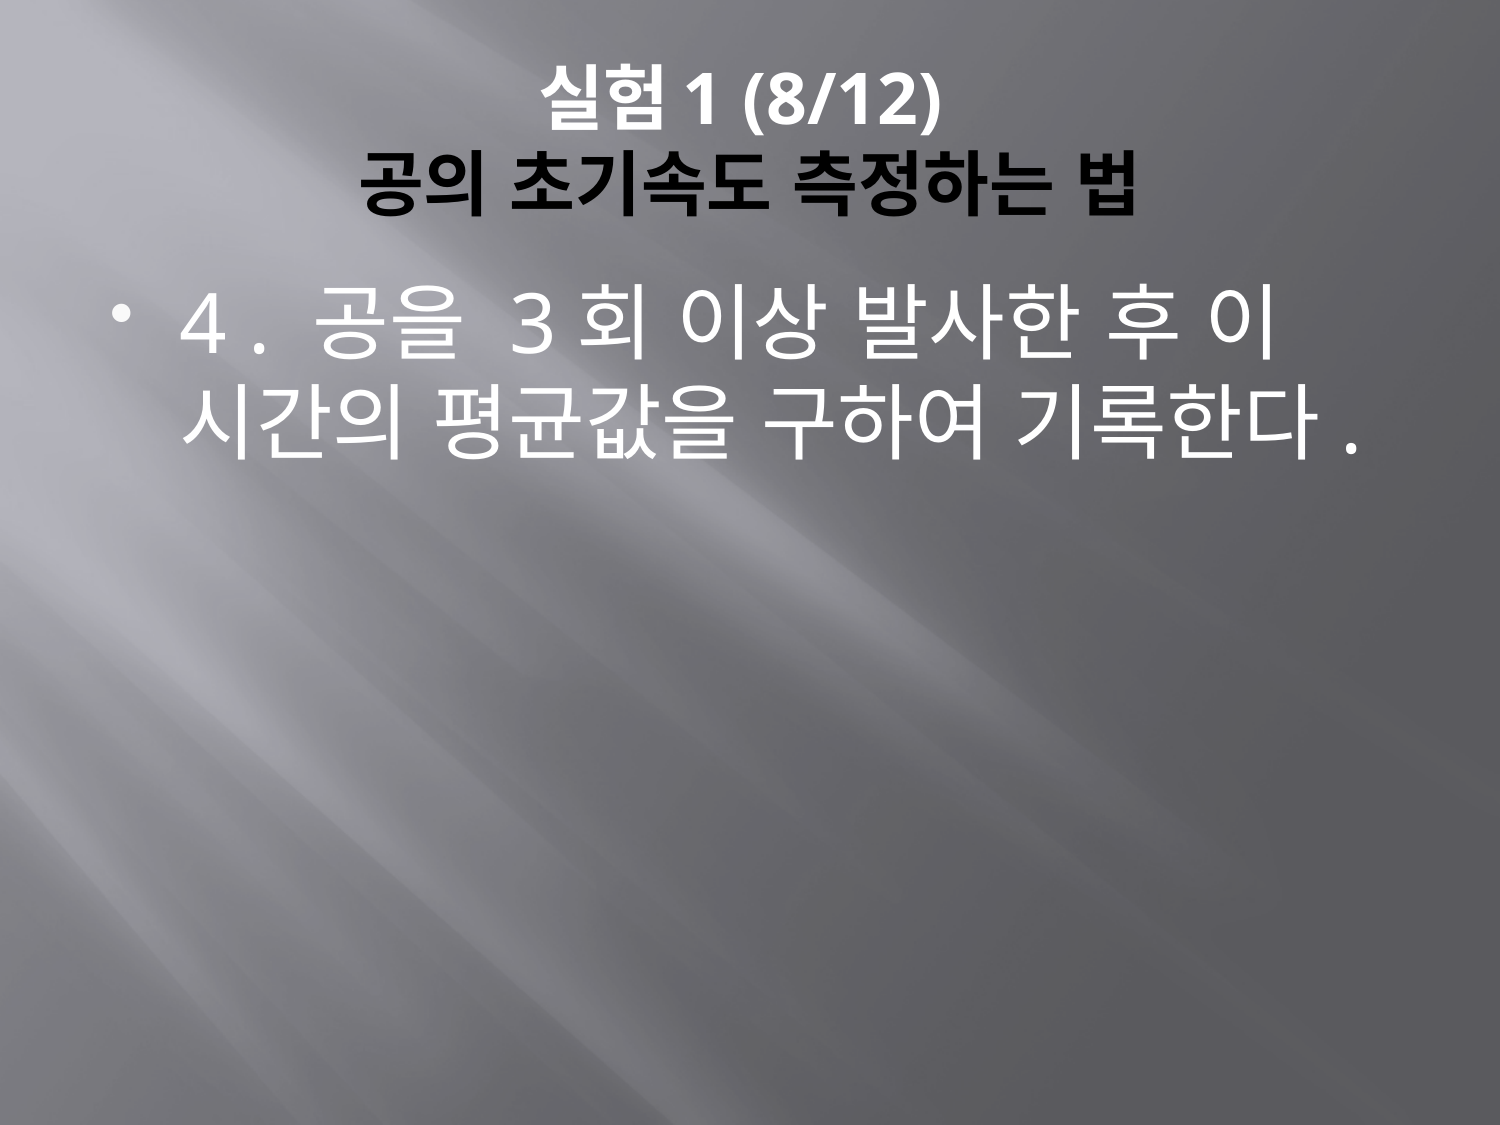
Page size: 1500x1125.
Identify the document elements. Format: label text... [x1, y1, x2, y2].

list 4 . 공을 3회 이상 발사한 후 이 시간의 평균값을 구하여 기록한다. [75, 262, 1425, 1035]
title 실험1 (8/12) 공의 초기속도 측정하는 법 [75, 45, 1425, 233]
